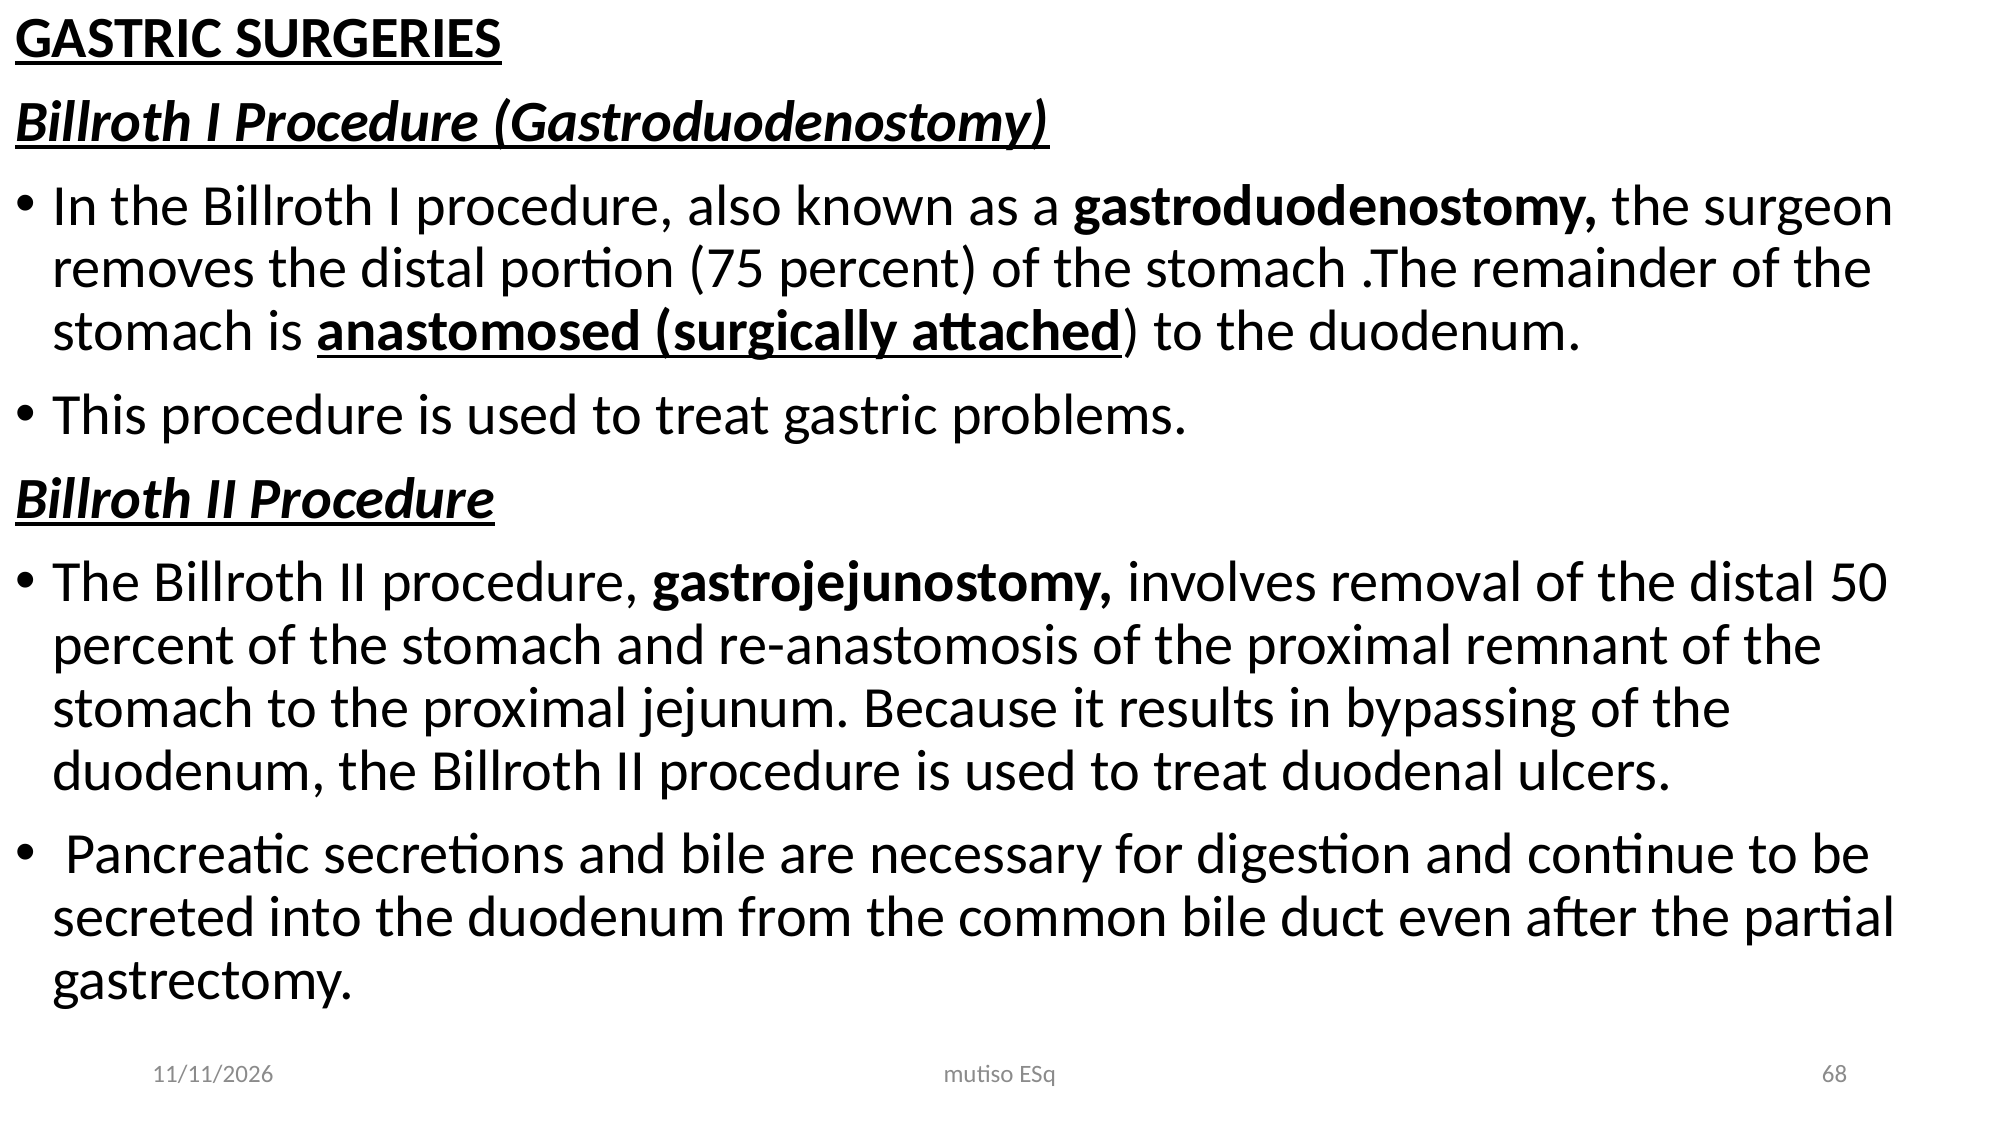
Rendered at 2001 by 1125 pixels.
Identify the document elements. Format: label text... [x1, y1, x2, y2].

footer mutiso ESq [662, 1042, 1338, 1103]
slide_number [137, 1042, 588, 1103]
slide_number 68 [1412, 1042, 1863, 1103]
list GASTRIC SURGERIES Billroth I Procedure (Gastroduodenostomy) In the Billroth I procedure, also known as a gastroduodenostomy, the surgeon removes the distal portion (75 percent) of the stomach .The remainder of the stomach is anastomosed (surgically attached) to the duodenum. This procedure is used to treat gastric problems. Billroth II Procedure The Billroth II procedure, gastrojejunostomy, involves removal of the distal 50 percent of the stomach and re-anastomosis of the proximal remnant of the stomach to the proximal jejunum. Because it results in bypassing of the duodenum, the Billroth II procedure is used to treat duodenal ulcers. Pancreatic secretions and bile are necessary for digestion and continue to be secreted into the duodenum from the common bile duct even after the partial gastrectomy. [0, 0, 2000, 1125]
